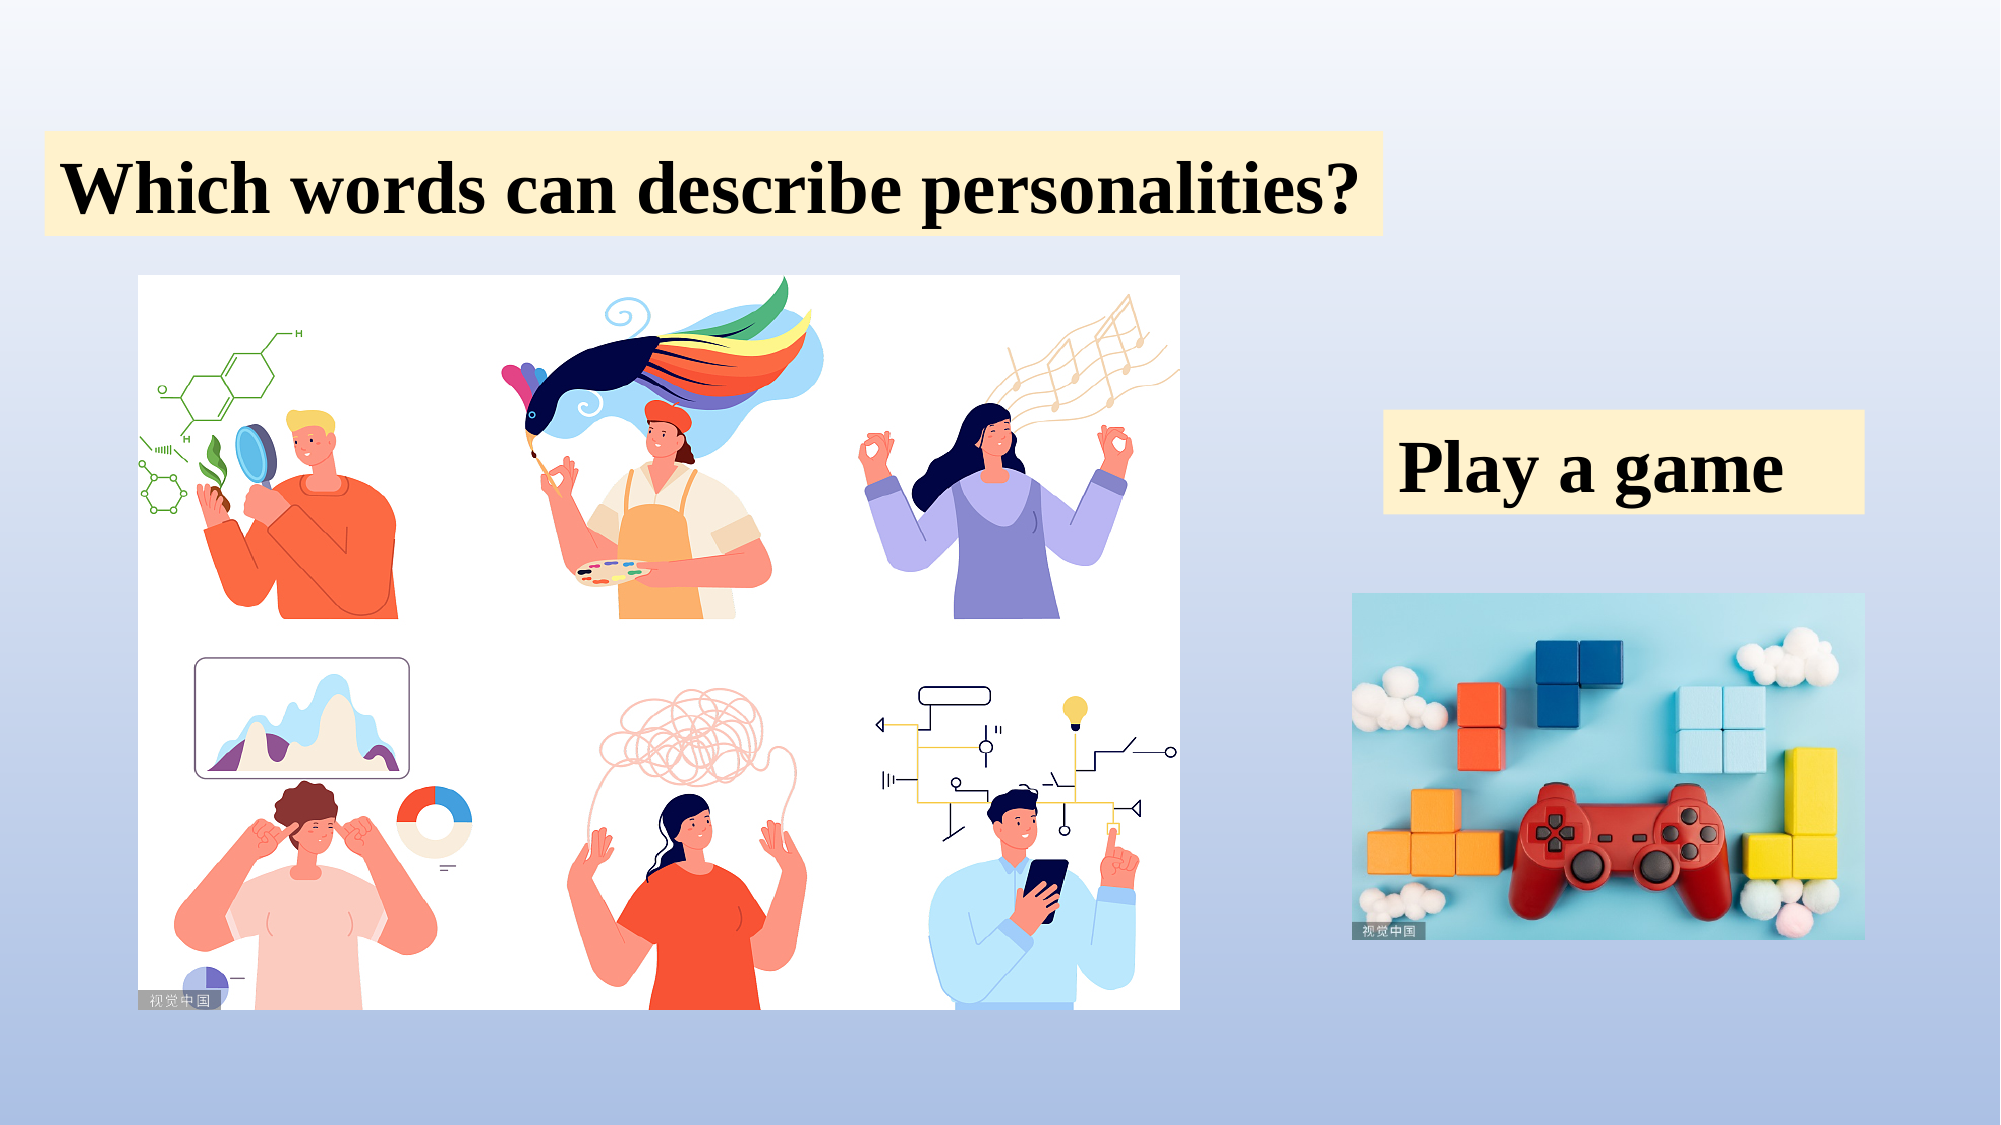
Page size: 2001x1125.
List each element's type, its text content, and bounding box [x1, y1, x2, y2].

text_box Which words can describe personalities? [44, 131, 1384, 236]
picture [1352, 593, 1865, 940]
text_box Play a game [1383, 409, 1865, 515]
picture [138, 275, 1180, 1010]
